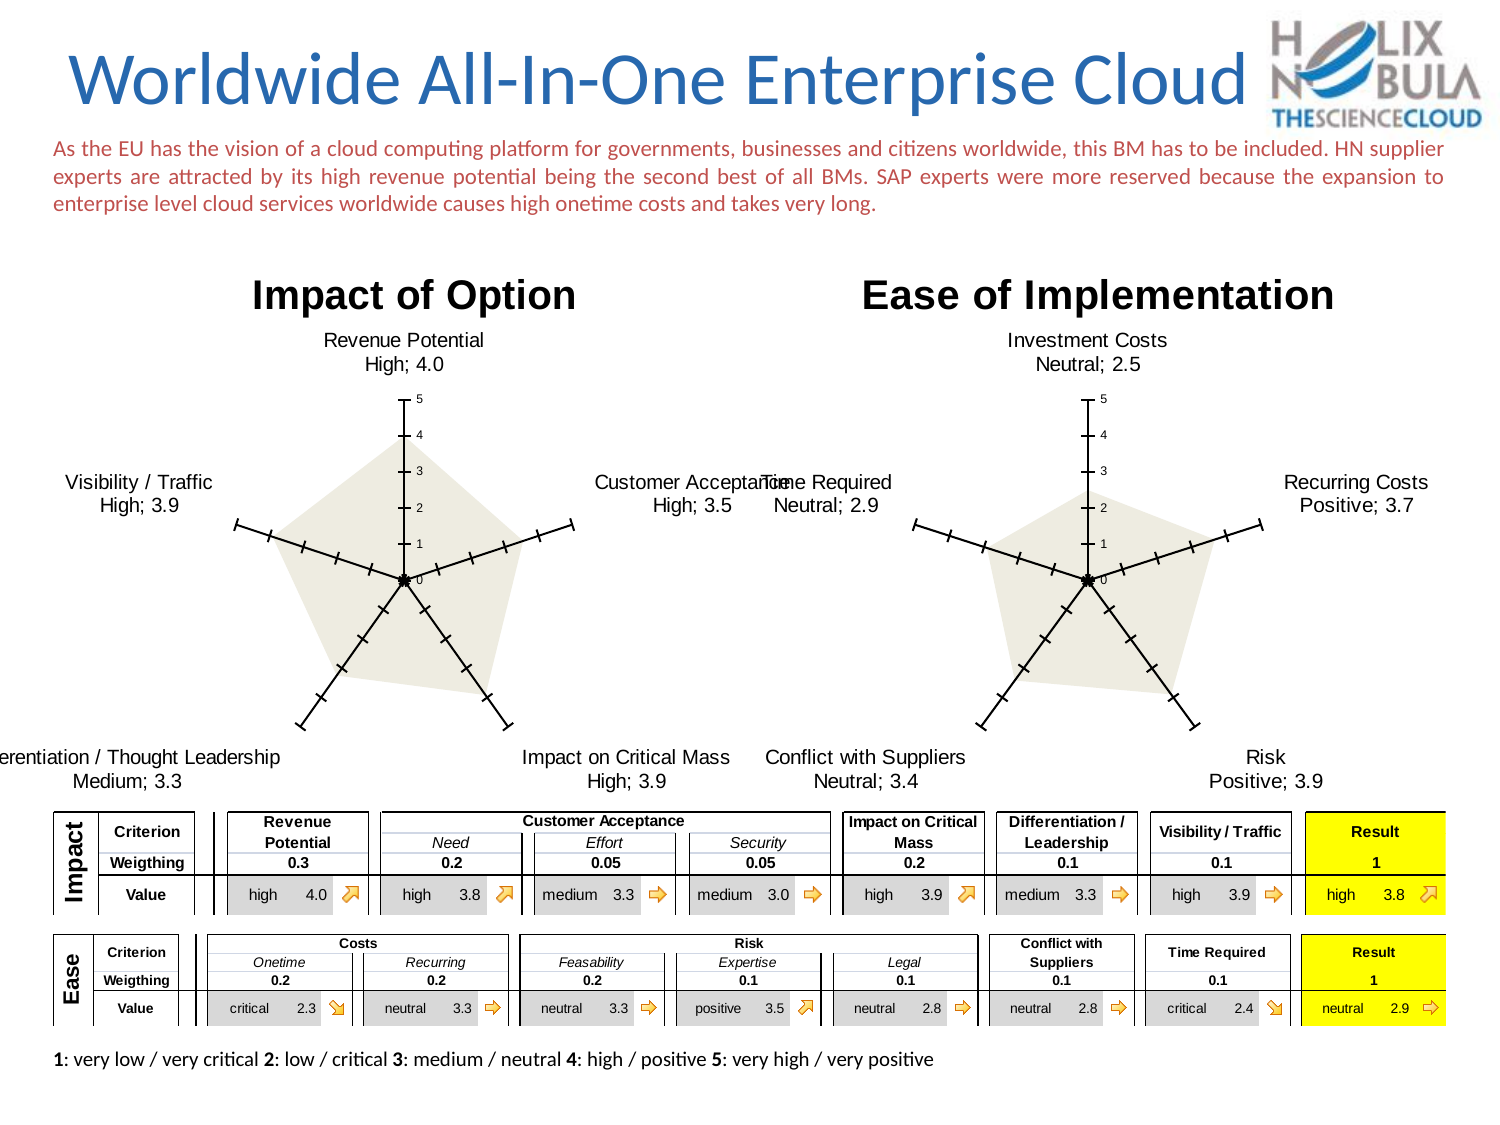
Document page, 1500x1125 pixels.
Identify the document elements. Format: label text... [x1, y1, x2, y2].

picture [0, 794, 1500, 1125]
text_box As the EU has the vision of a cloud computing platform for governments, businesses and citizens worldwide, this BM has to be included. HN supplier experts are attracted by its high revenue potential being the second best of all BMs. SAP experts were more reserved because the expansion to enterprise level cloud services worldwide causes high onetime costs and takes very long. [53, 96, 1447, 239]
chart [0, 240, 1500, 794]
title Worldwide All-In-One Enterprise Cloud [53, 12, 1447, 96]
picture [0, 0, 1500, 240]
text_box 1: very low / very critical 2: low / critical 3: medium / neutral 4: high / positive 5: very high / very positive [53, 1045, 1447, 1071]
